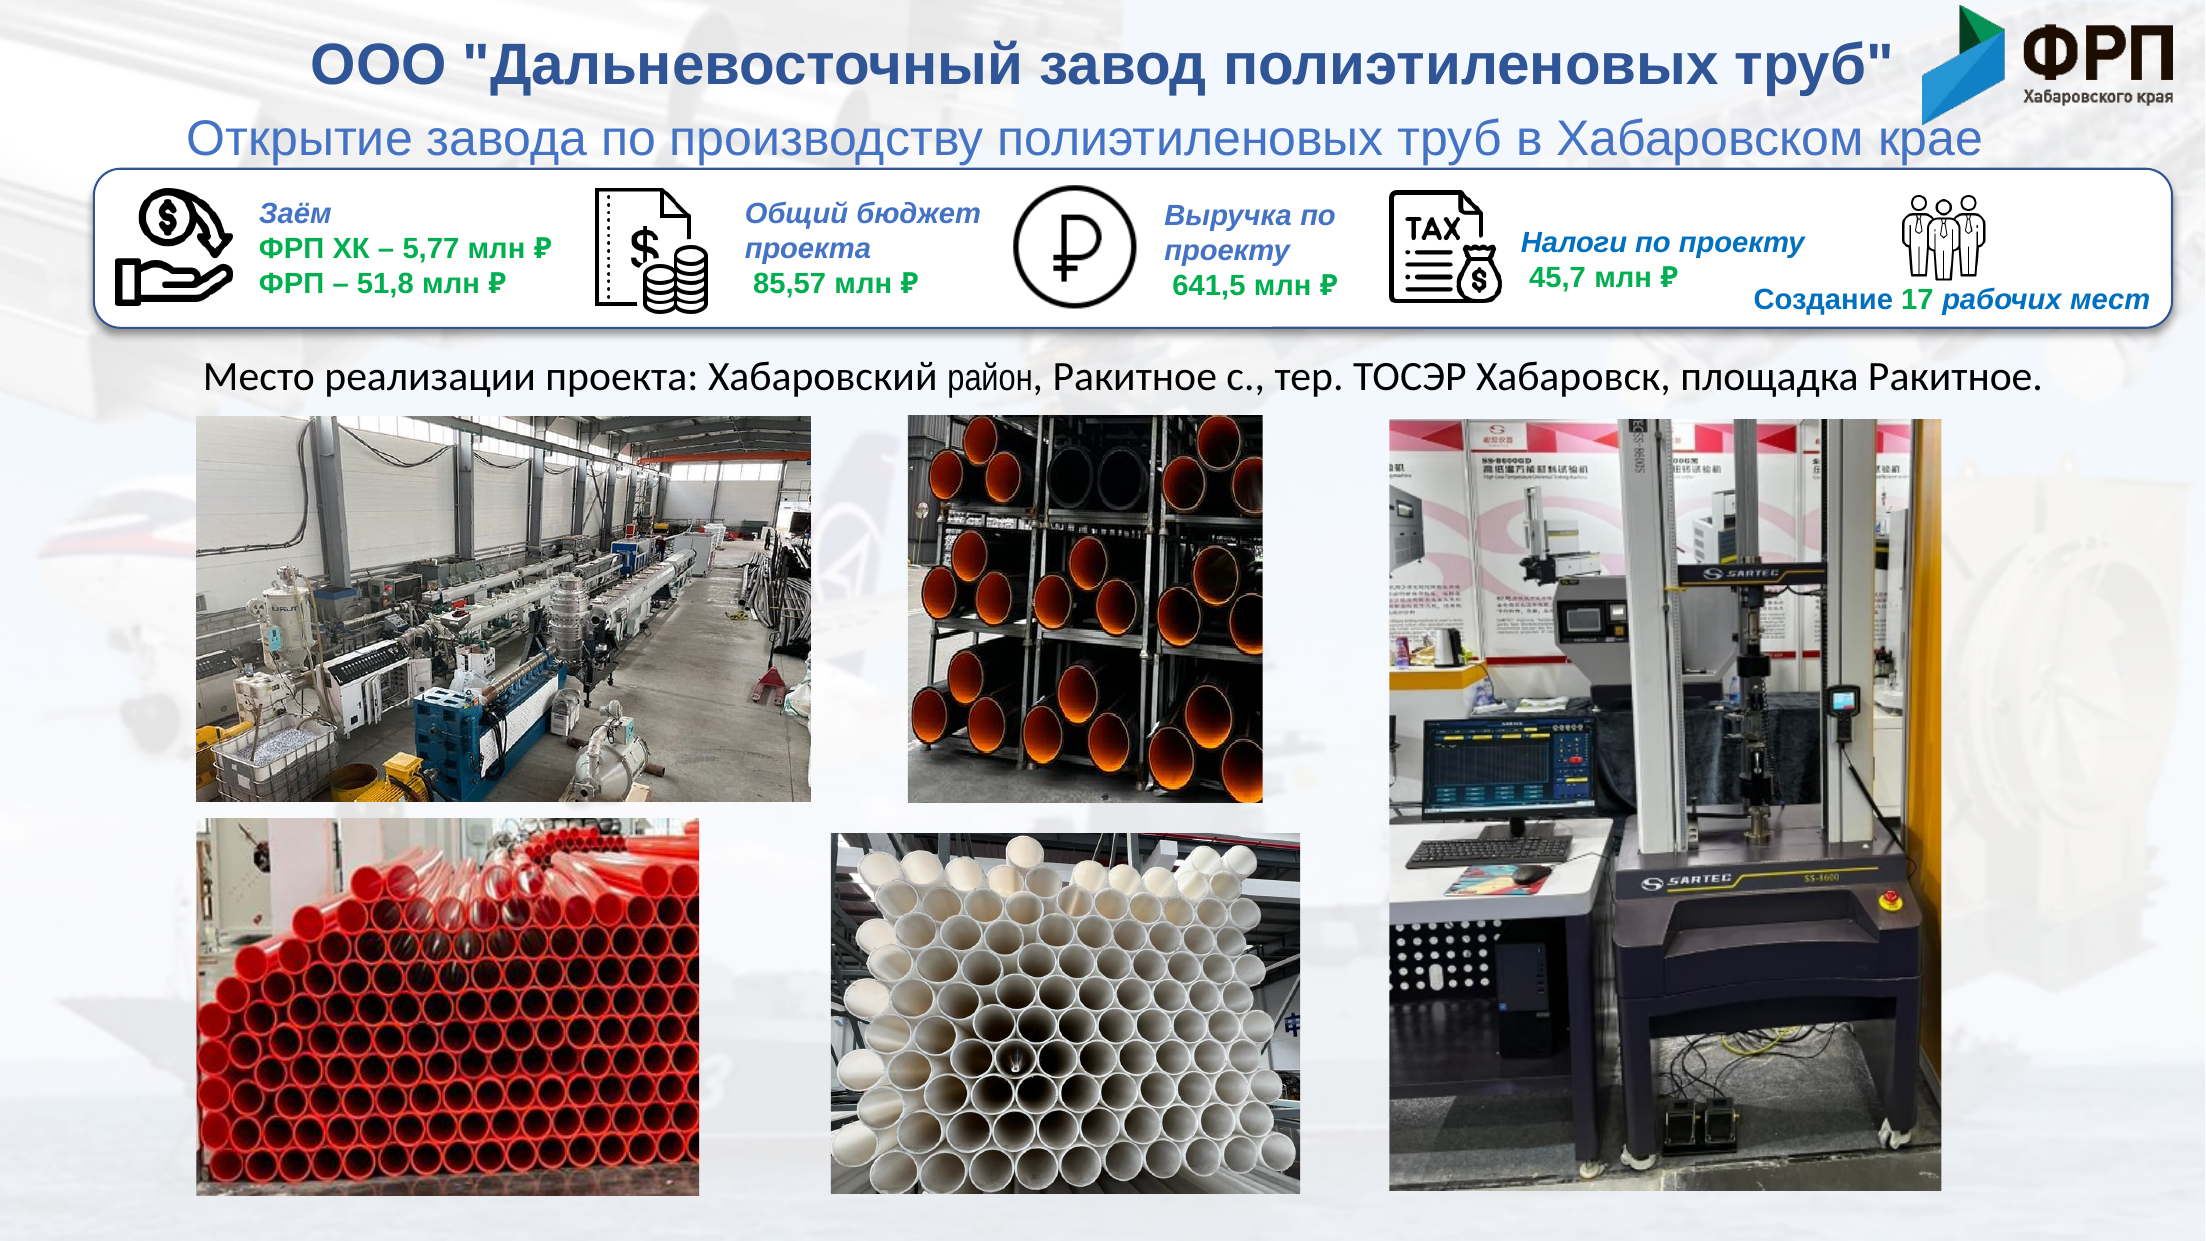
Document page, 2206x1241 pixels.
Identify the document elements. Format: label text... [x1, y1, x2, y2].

text_box ООО "Дальневосточный завод полиэтиленовых труб" [122, 7, 1922, 112]
text_box Место реализации проекта: Хабаровский район, Ракитное с., тер. ТОСЭР Хабаровск, площадка Ракитное. [115, 340, 2131, 406]
text_box [92, 167, 2174, 329]
text_box Заём ФРП ХК – 5,77 млн ₽ ФРП – 51,8 млн ₽ [244, 186, 566, 307]
picture [1389, 190, 1502, 303]
picture [830, 833, 1301, 1194]
picture [1922, 5, 2173, 125]
picture [1890, 184, 1998, 291]
picture [1008, 180, 1142, 314]
picture [907, 415, 1263, 803]
text_box Выручка по проекту 641,5 млн ₽ [1149, 189, 1353, 309]
picture [566, 170, 719, 323]
text_box Налоги по проекту 45,7 млн ₽ [1506, 216, 1883, 301]
picture [196, 818, 700, 1196]
picture [196, 416, 811, 802]
text_box Общий бюджет проекта 85,57 млн ₽ [730, 186, 997, 307]
text_box Открытие завода по производству полиэтиленовых труб в Хабаровском крае [33, 112, 2138, 173]
text_box Создание 17 рабочих мест [1730, 273, 2206, 323]
picture [1389, 419, 1942, 1191]
picture [115, 188, 233, 306]
